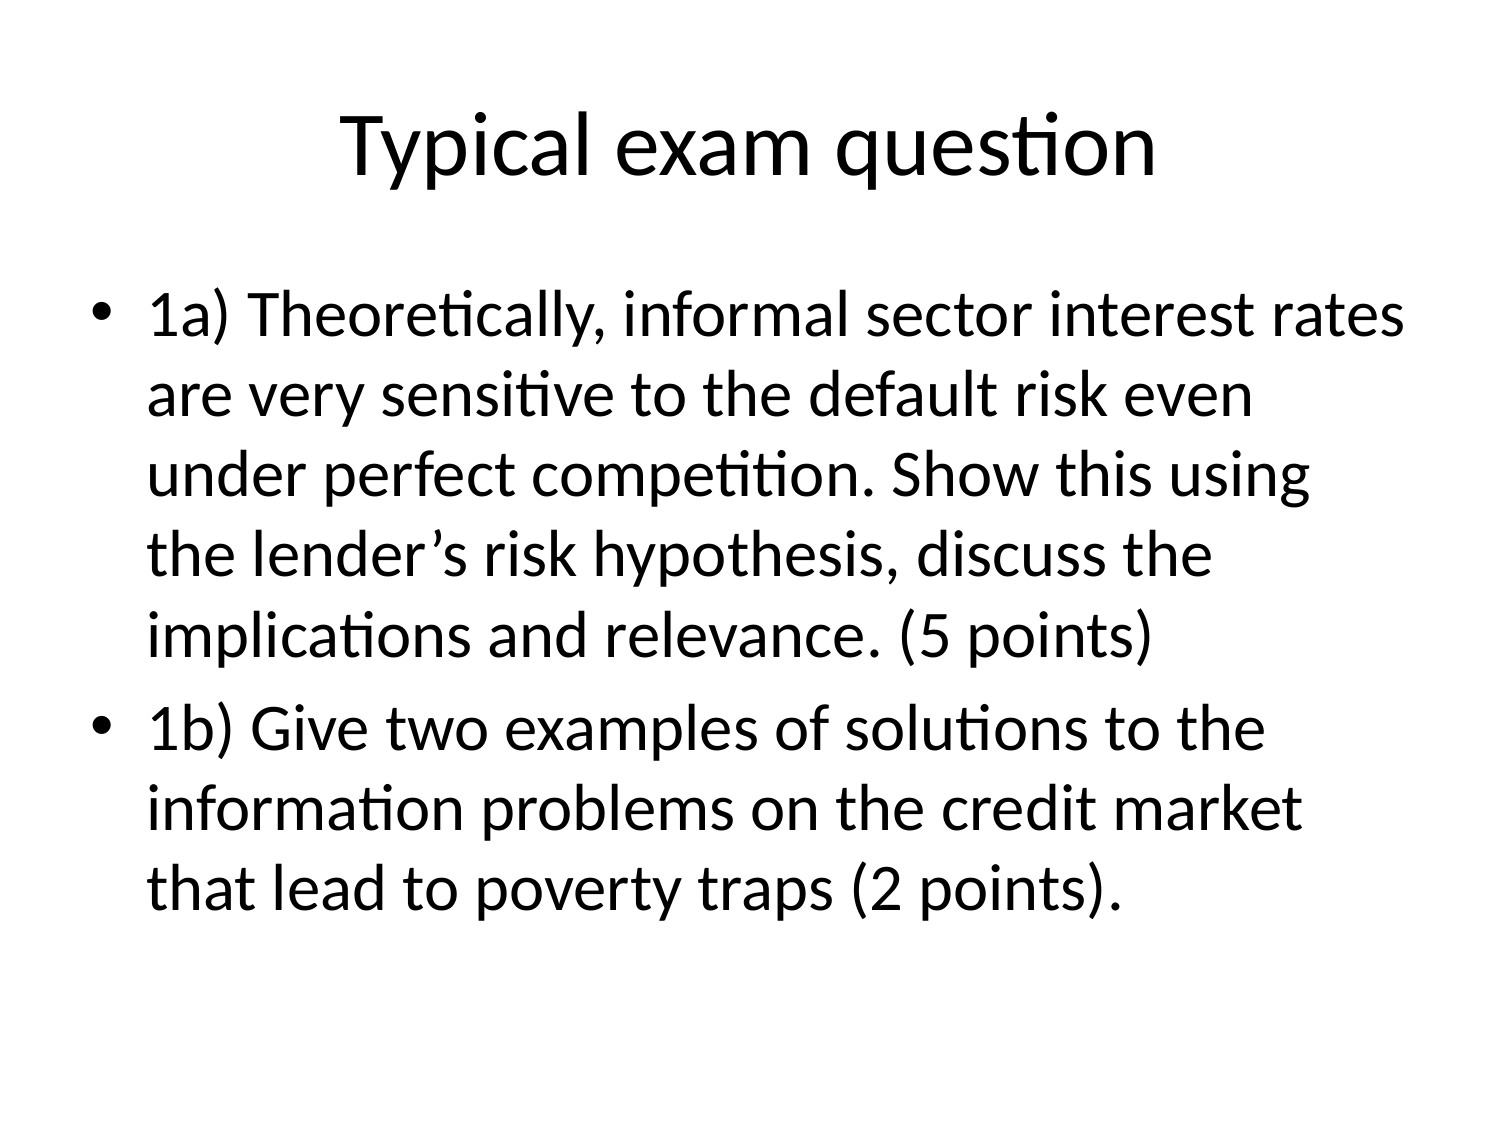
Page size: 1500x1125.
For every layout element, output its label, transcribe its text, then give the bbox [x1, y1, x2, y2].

list 1a) Theoretically, informal sector interest rates are very sensitive to the default risk even under perfect competition. Show this using the lender’s risk hypothesis, discuss the implications and relevance. (5 points) 1b) Give two examples of solutions to the information problems on the credit market that lead to poverty traps (2 points). [75, 262, 1425, 1005]
title Typical exam question [75, 45, 1425, 233]
